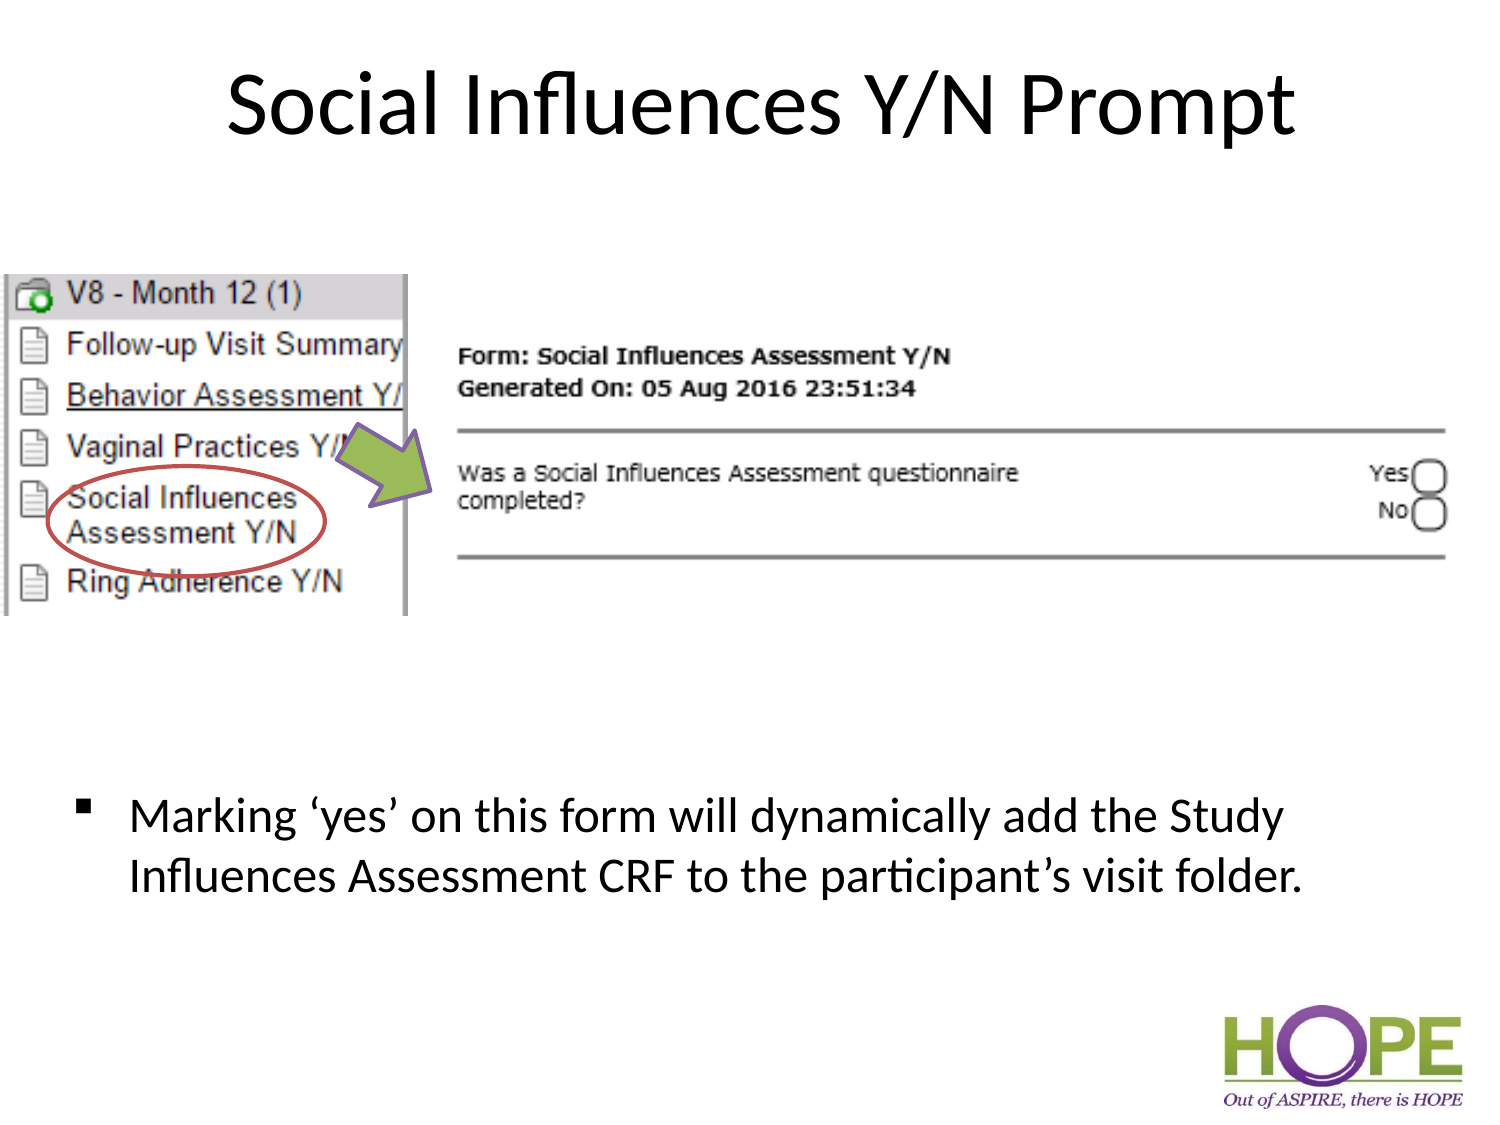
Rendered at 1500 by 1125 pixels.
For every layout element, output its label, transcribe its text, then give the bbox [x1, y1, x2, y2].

text_box [412, 428, 433, 498]
title Social Influences Y/N Prompt [87, 24, 1438, 170]
picture [1224, 1005, 1463, 1109]
text_box Marking ‘yes’ on this form will dynamically add the Study Influences Assessment CRF to the participant’s visit folder. [57, 774, 1420, 955]
picture [0, 274, 408, 616]
picture [451, 342, 1469, 590]
